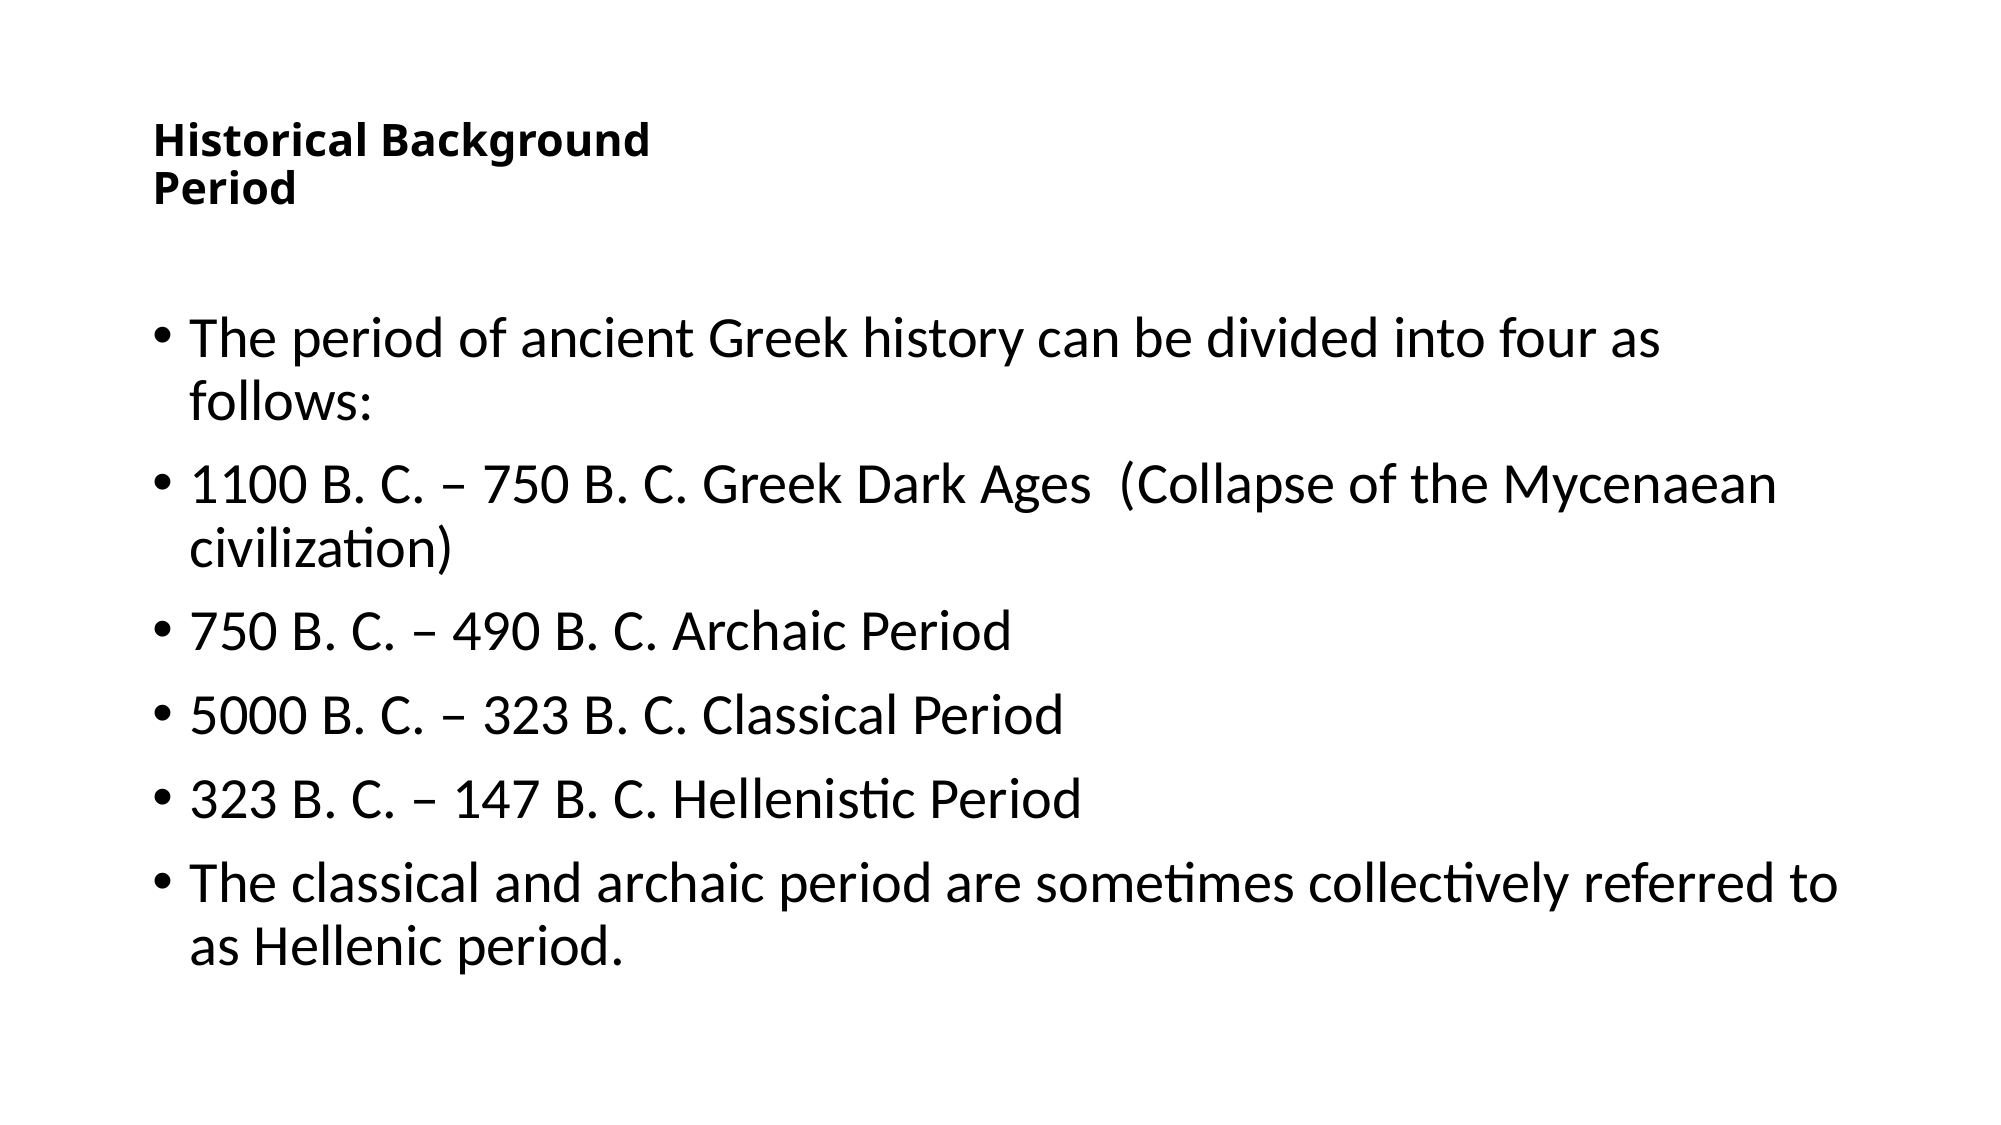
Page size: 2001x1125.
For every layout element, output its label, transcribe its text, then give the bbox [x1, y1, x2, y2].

title Historical Background Period [137, 59, 1863, 278]
list The period of ancient Greek history can be divided into four as follows: 1100 B. C. – 750 B. C. Greek Dark Ages (Collapse of the Mycenaean civilization) 750 B. C. – 490 B. C. Archaic Period 5000 B. C. – 323 B. C. Classical Period 323 B. C. – 147 B. C. Hellenistic Period The classical and archaic period are sometimes collectively referred to as Hellenic period. [137, 299, 1863, 1014]
